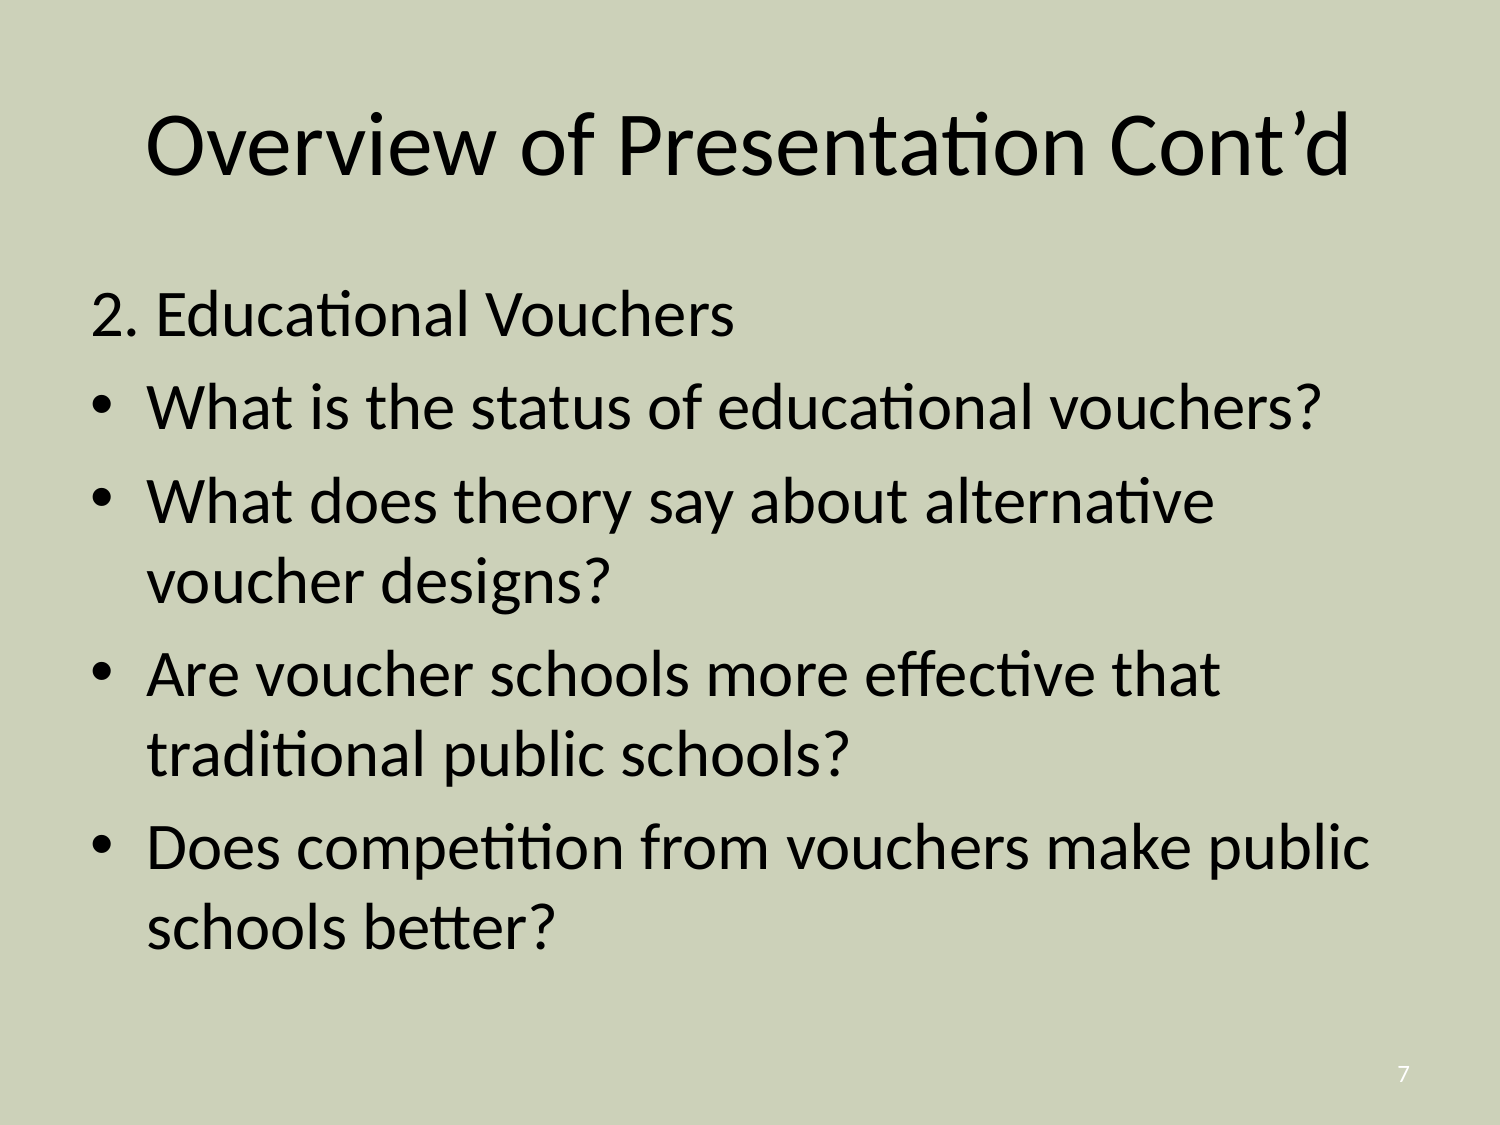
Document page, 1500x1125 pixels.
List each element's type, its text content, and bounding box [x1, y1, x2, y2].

list 2. Educational Vouchers What is the status of educational vouchers? What does theory say about alternative voucher designs? Are voucher schools more effective that traditional public schools? Does competition from vouchers make public schools better? [75, 262, 1425, 1005]
slide_number 7 [1074, 1042, 1425, 1103]
title Overview of Presentation Cont’d [75, 45, 1425, 233]
